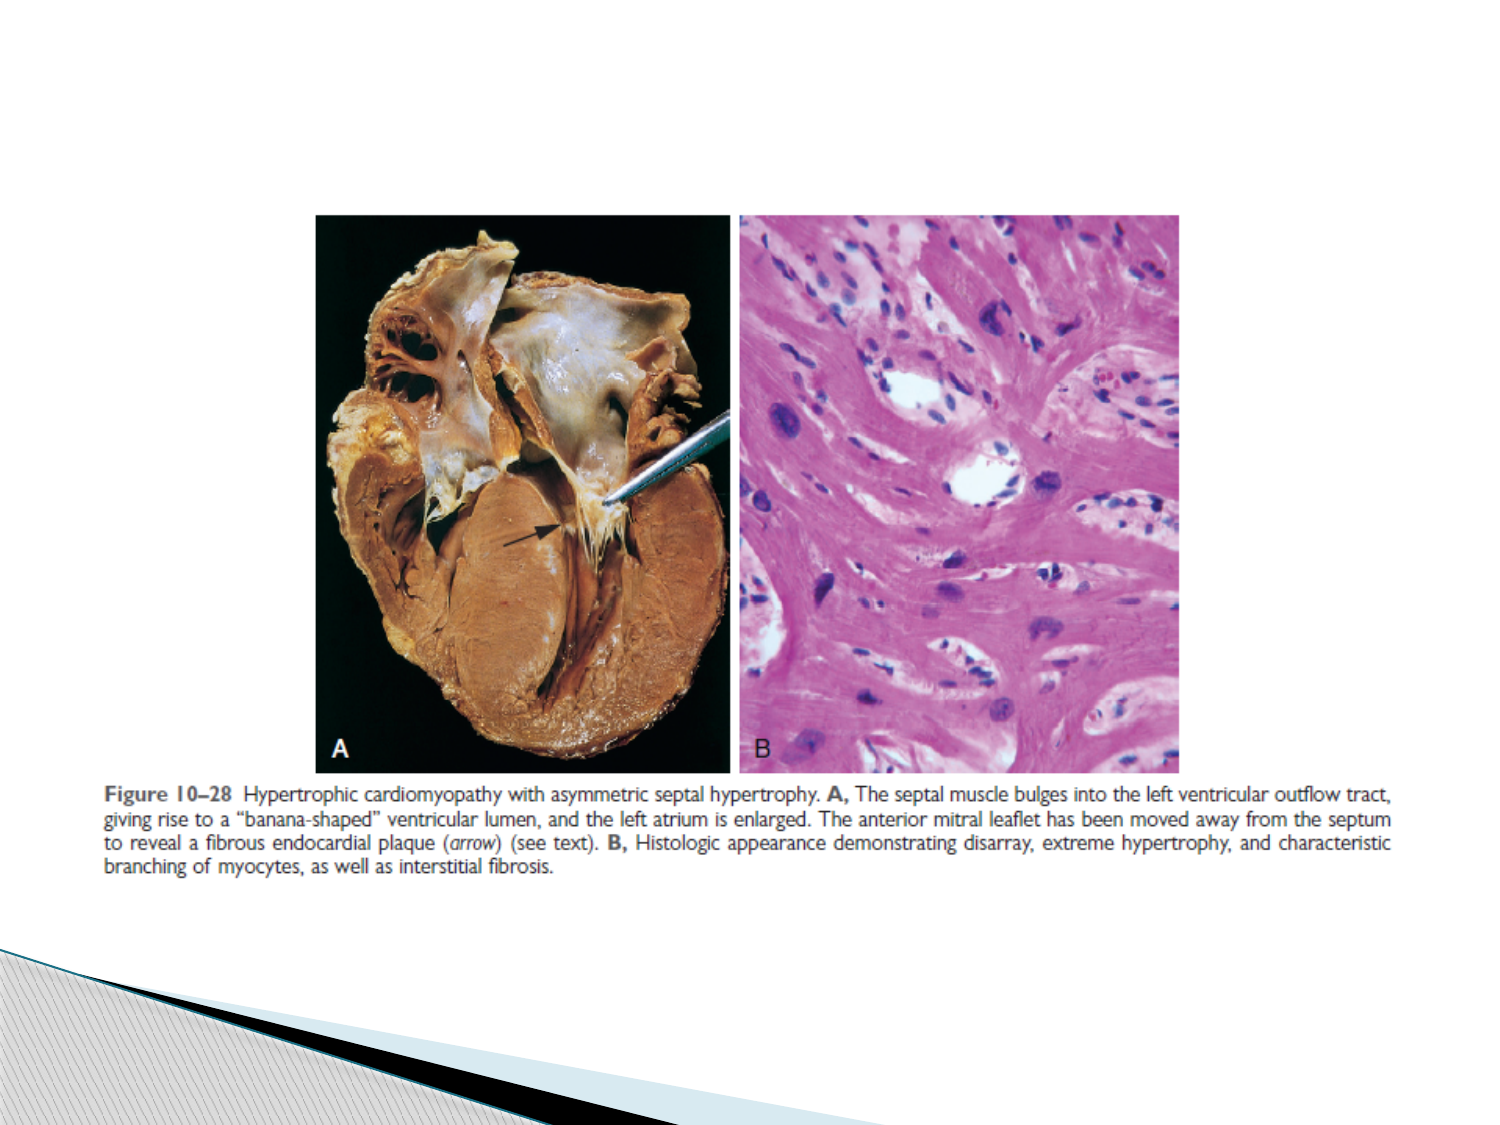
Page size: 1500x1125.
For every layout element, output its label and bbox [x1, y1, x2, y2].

picture [72, 191, 1428, 933]
